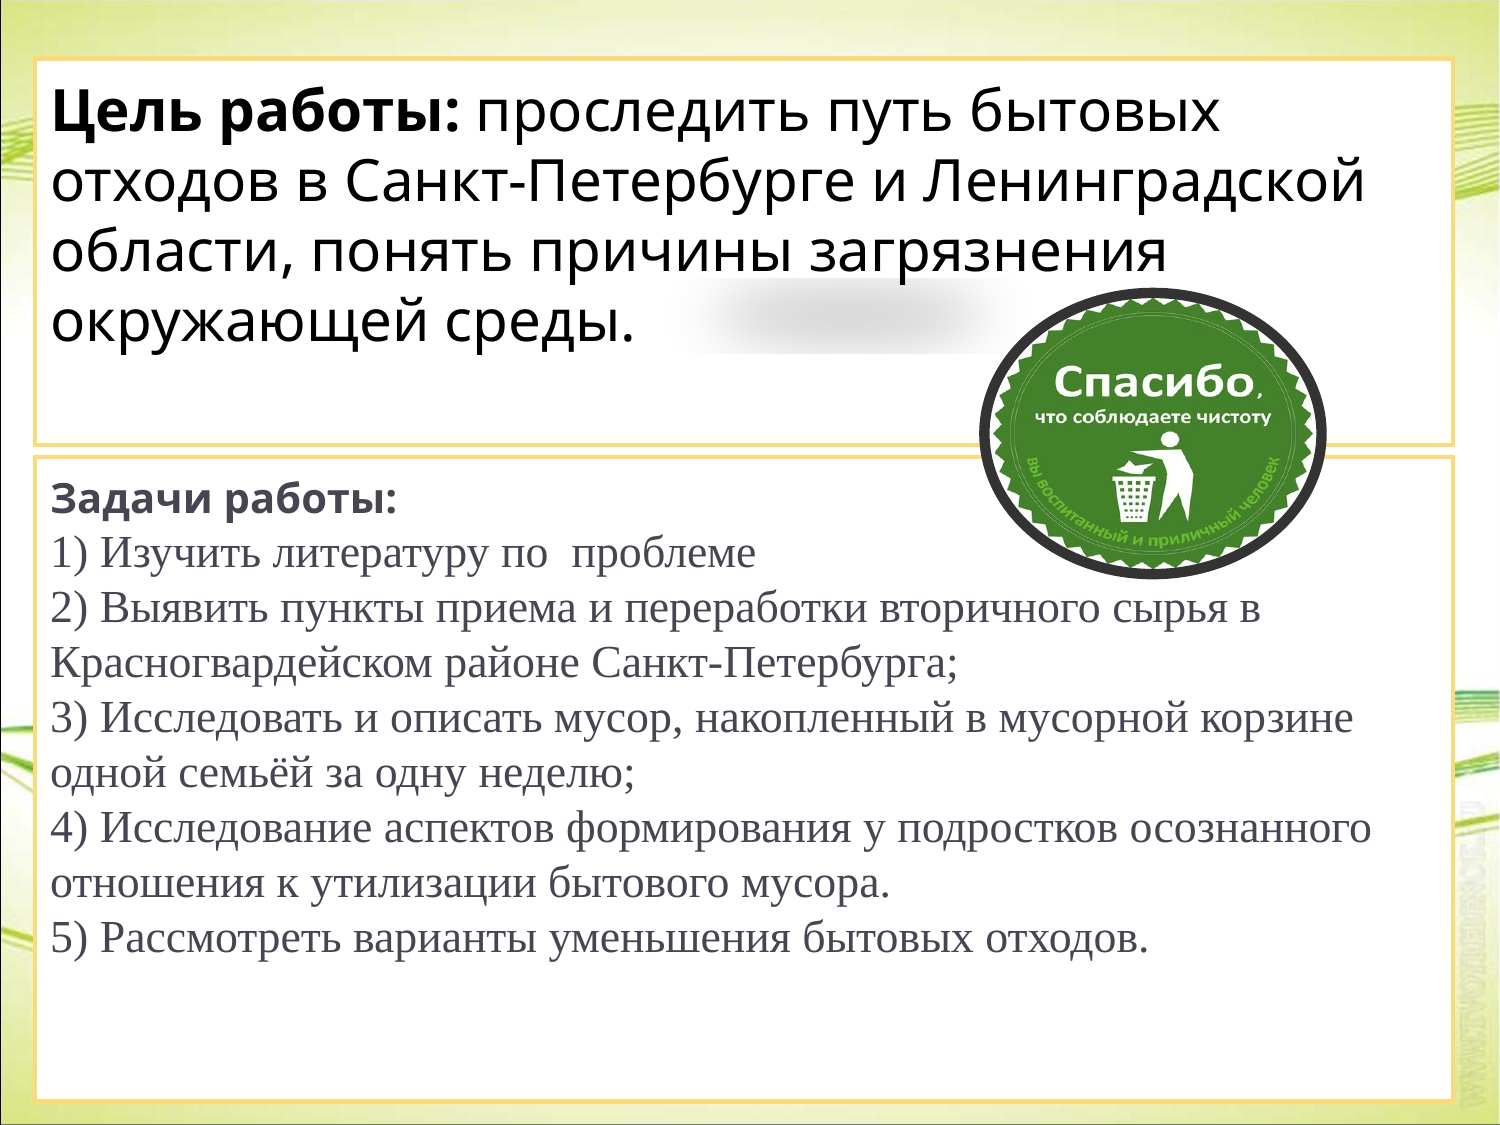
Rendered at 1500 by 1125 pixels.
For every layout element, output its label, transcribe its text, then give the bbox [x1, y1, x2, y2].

picture [0, 0, 1500, 1125]
title Цель работы: проследить путь бытовых отходов в Санкт-Петербурге и Ленинградской области, понять причины загрязнения окружающей среды. [33, 56, 1455, 447]
subtitle Задачи работы: 1) Изучить литературу по проблеме 2) Выявить пункты приема и переработки вторичного сырья в Красногвардейском районе Санкт-Петербурга; 3) Исследовать и описать мусор, накопленный в мусорной корзине одной семьёй за одну неделю; 4) Исследование аспектов формирования у подростков осознанного отношения к утилизации бытового мусора. 5) Рассмотреть варианты уменьшения бытовых отходов. [33, 455, 1455, 1104]
